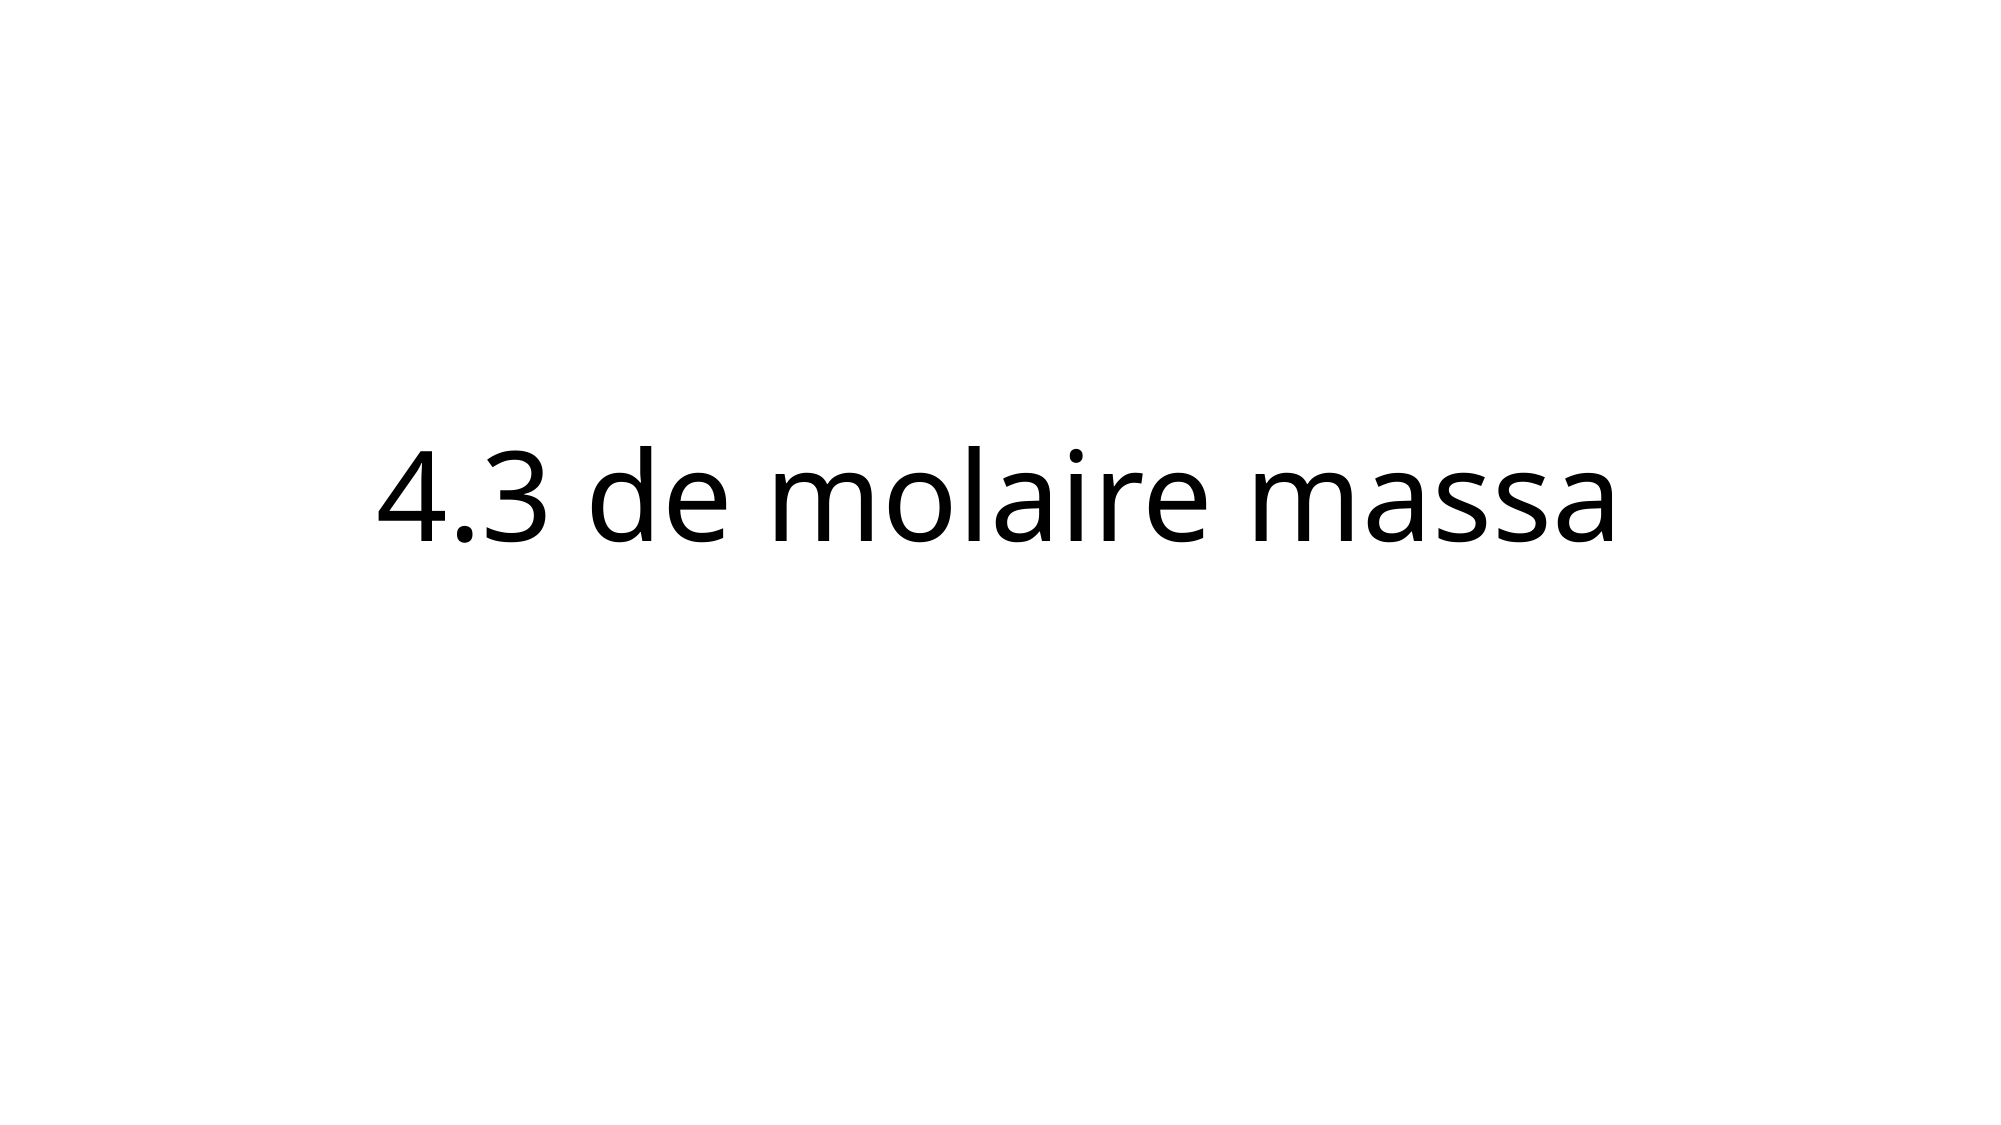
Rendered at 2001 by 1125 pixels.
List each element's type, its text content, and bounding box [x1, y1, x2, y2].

title 4.3 de molaire massa [249, 184, 1750, 576]
